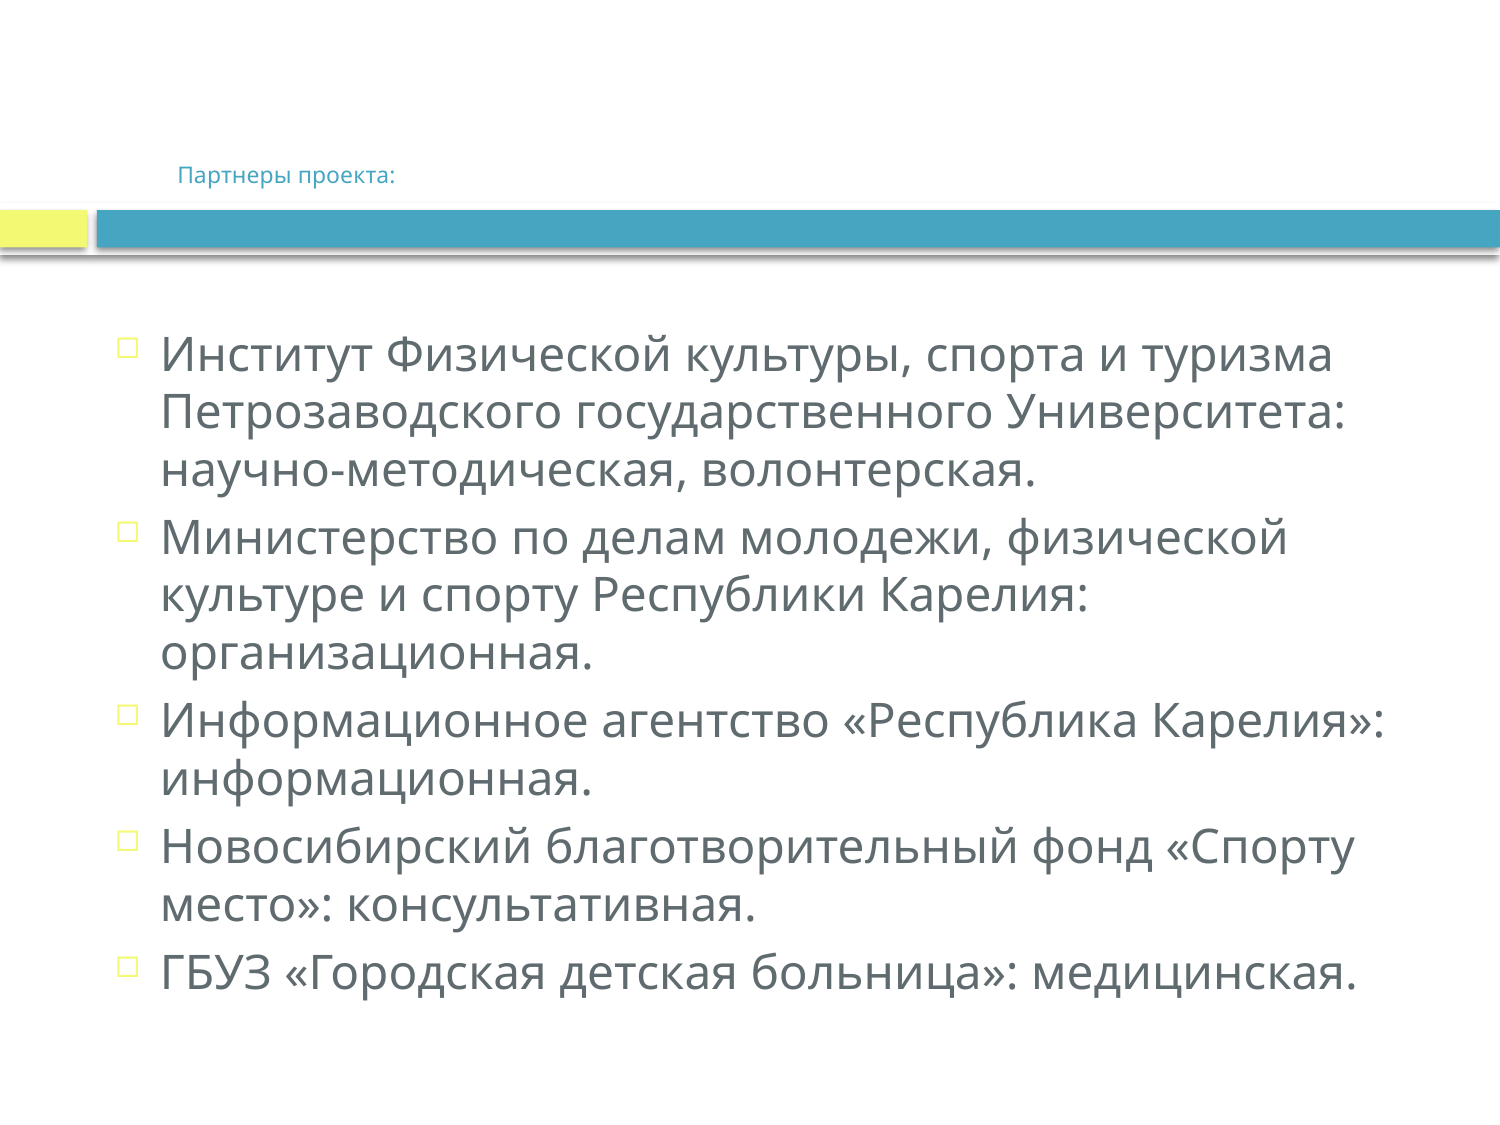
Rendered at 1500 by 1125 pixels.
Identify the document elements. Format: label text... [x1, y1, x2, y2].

title Партнеры проекта: [162, 152, 1500, 224]
list Институт Физической культуры, спорта и туризма Петрозаводского государственного Университета: научно-методическая, волонтерская. Министерство по делам молодежи, физической культуре и спорту Республики Карелия: организационная. Информационное агентство «Республика Карелия»: информационная. Новосибирский благотворительный фонд «Спорту место»: консультативная. ГБУЗ «Городская детская больница»: медицинская. [100, 316, 1438, 1012]
